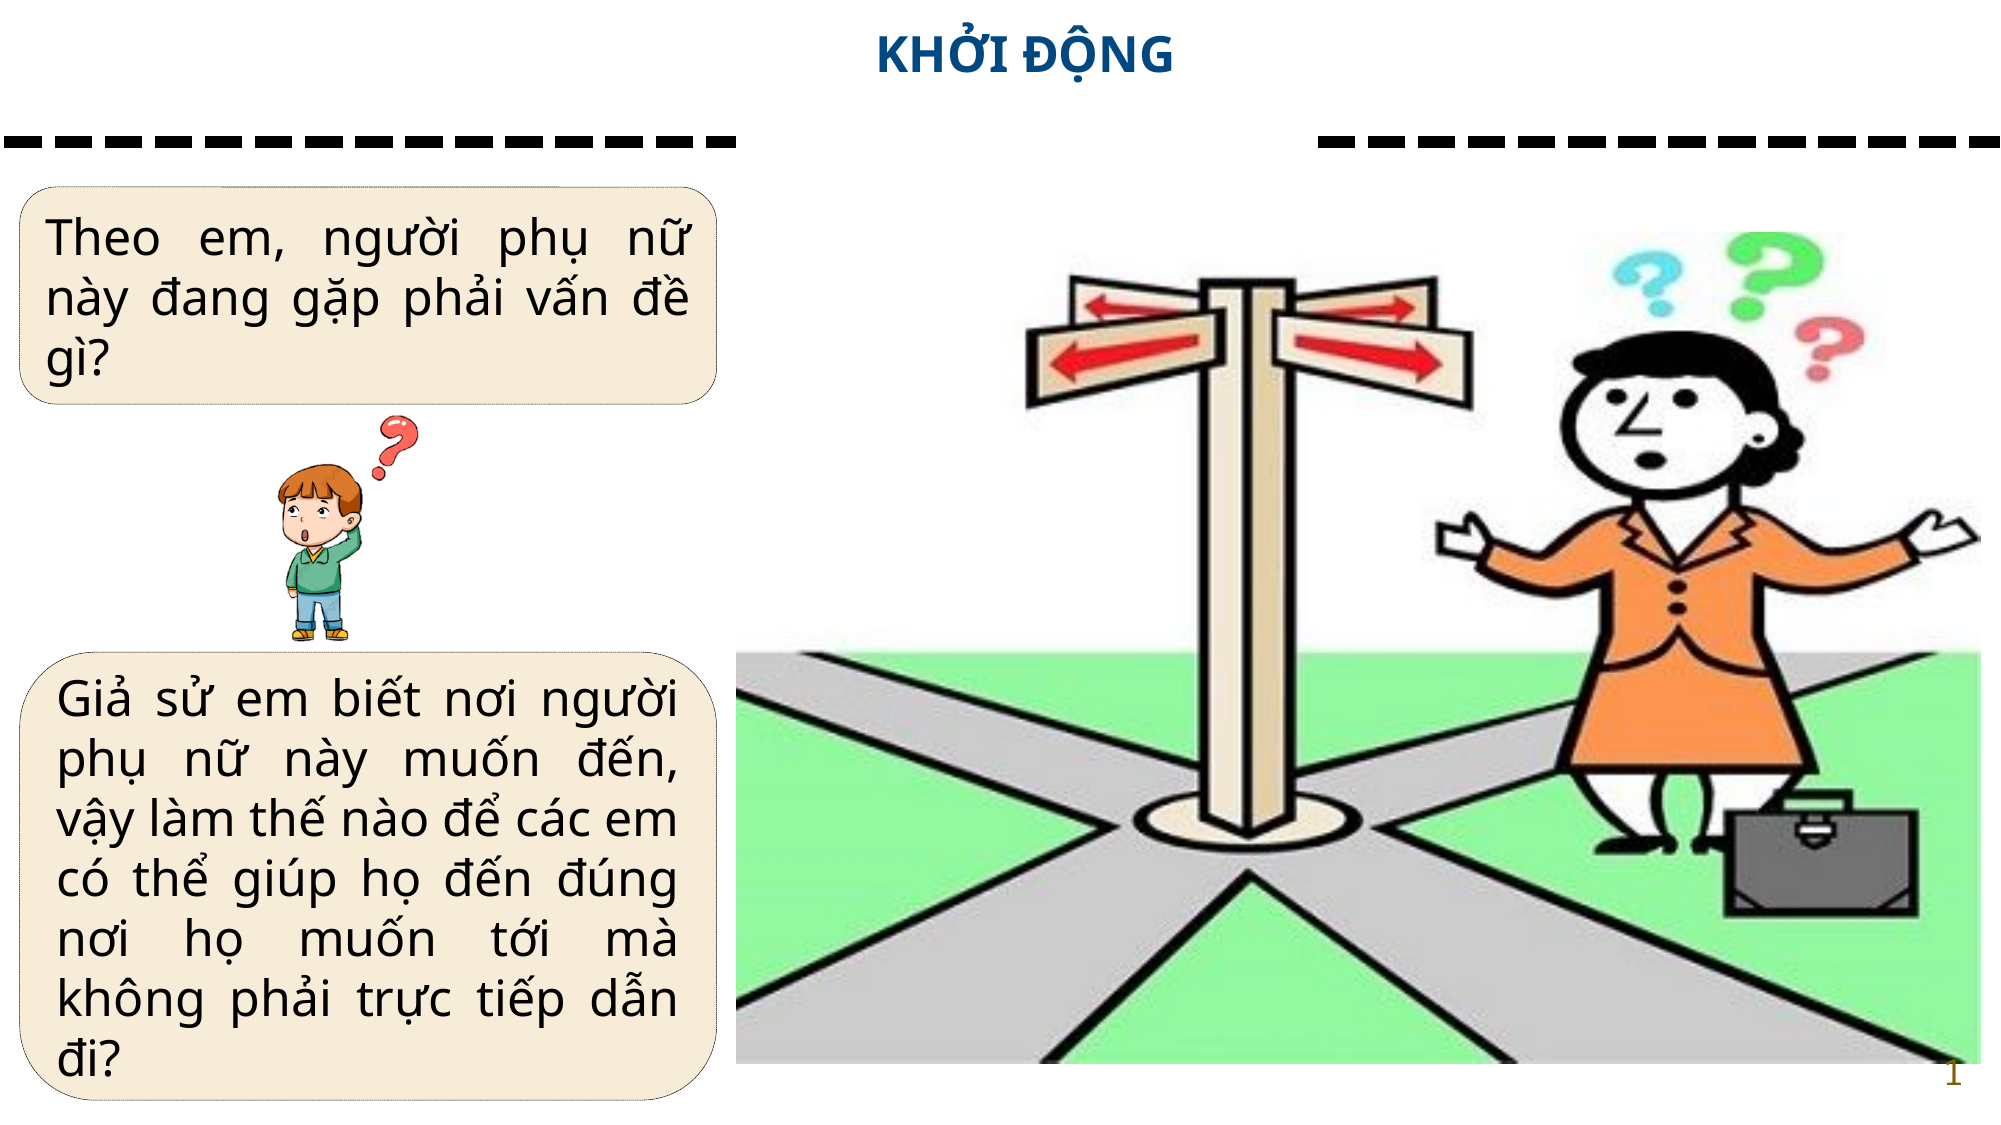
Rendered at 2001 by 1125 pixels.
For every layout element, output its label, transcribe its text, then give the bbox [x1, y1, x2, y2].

picture [271, 412, 421, 646]
text_box KHỞI ĐỘNG [677, 15, 1375, 91]
text_box Giả sử em biết nơi người phụ nữ này muốn đến, vậy làm thế nào để các em có thể giúp họ đến đúng nơi họ muốn tới mà không phải trực tiếp dẫn đi? [17, 650, 719, 1103]
slide_number 1 [1906, 1022, 2000, 1125]
text_box Theo em, người phụ nữ này đang gặp phải vấn đề gì? [17, 184, 719, 407]
picture [735, 231, 1982, 1064]
